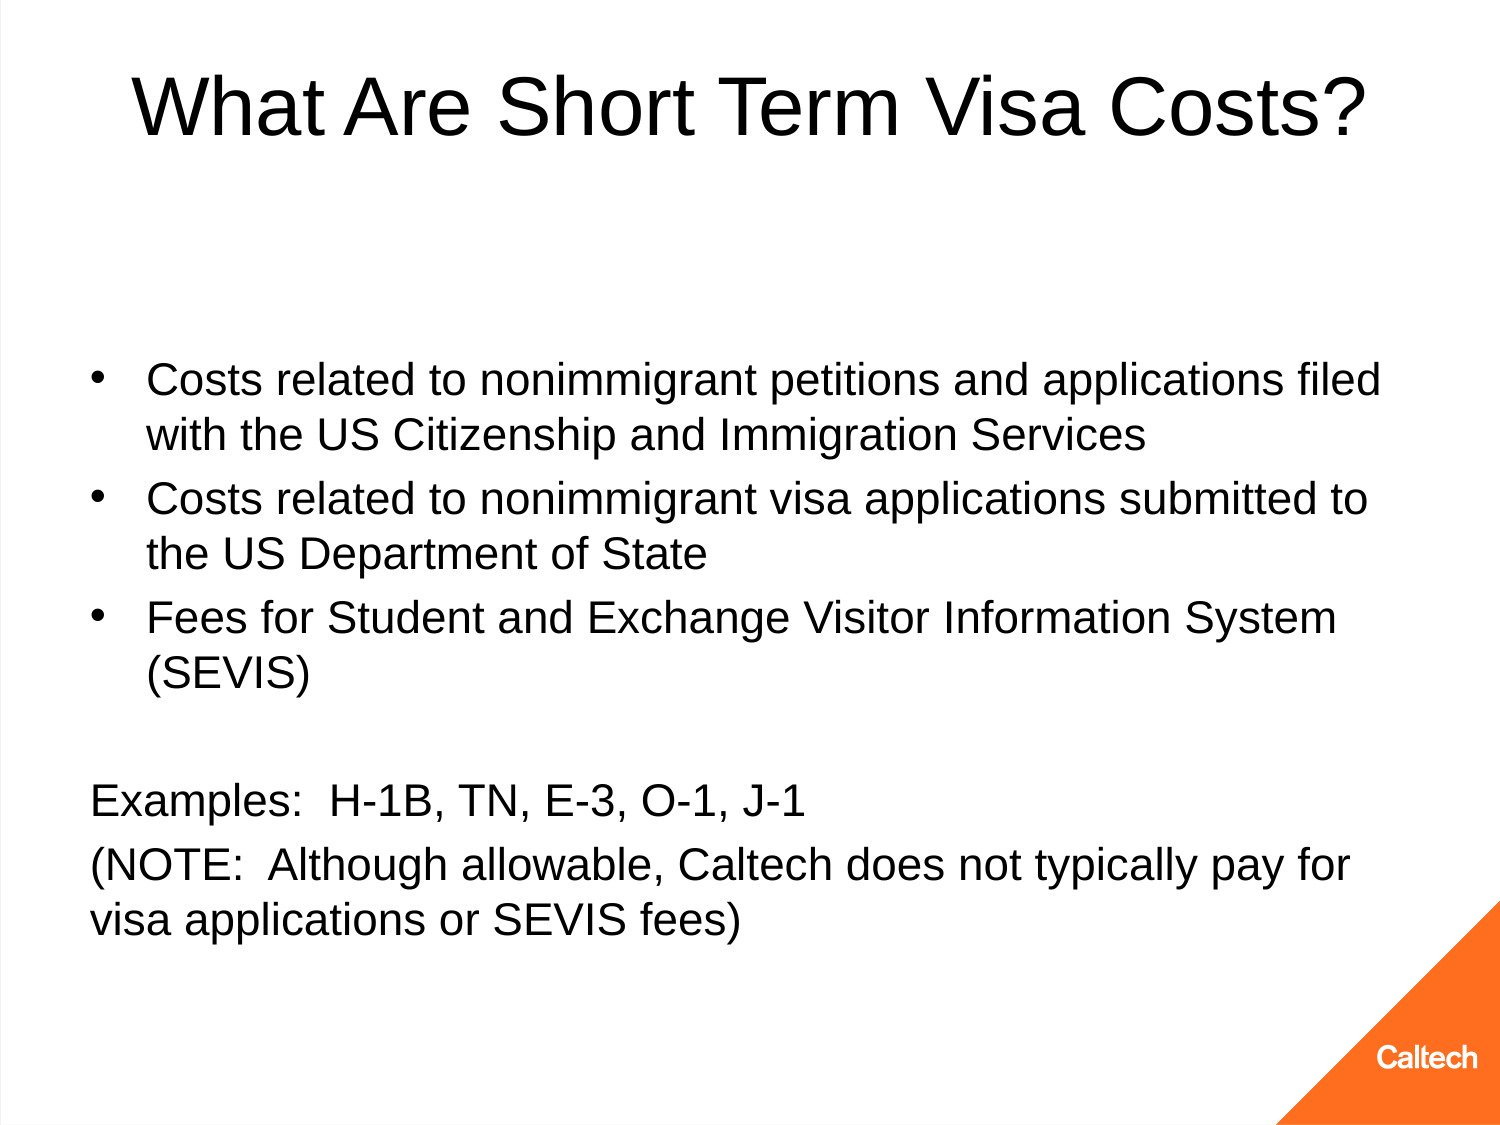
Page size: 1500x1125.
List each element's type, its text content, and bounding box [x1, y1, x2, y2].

list Costs related to nonimmigrant petitions and applications filed with the US Citizenship and Immigration Services Costs related to nonimmigrant visa applications submitted to the US Department of State Fees for Student and Exchange Visitor Information System (SEVIS) Examples: H-1B, TN, E-3, O-1, J-1 (NOTE: Although allowable, Caltech does not typically pay for visa applications or SEVIS fees) [75, 341, 1425, 1067]
title What Are Short Term Visa Costs? [75, 45, 1425, 233]
picture [0, 0, 1500, 1125]
